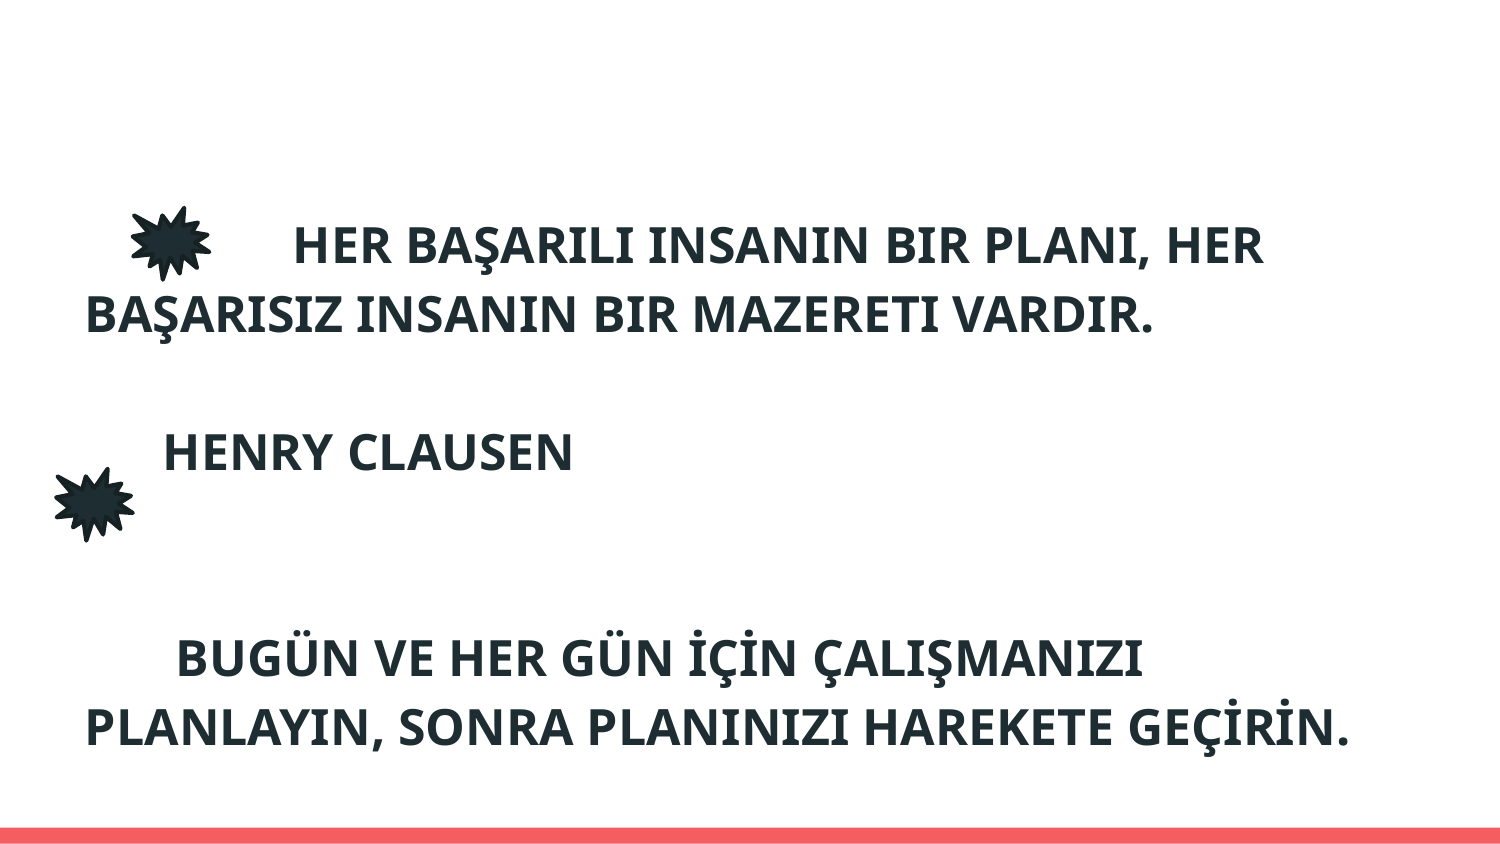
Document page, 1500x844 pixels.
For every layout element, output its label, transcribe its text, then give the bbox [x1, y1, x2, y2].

list HER BAŞARILI INSANIN BIR PLANI, HER BAŞARISIZ INSANIN BIR MAZERETI VARDIR. HENRY CLAUSEN BUGÜN VE HER GÜN İÇİN ÇALIŞMANIZI PLANLAYIN, SONRA PLANINIZI HAREKETE GEÇİRİN. NORMAN V. PEALE [51, 189, 1449, 750]
text_box [54, 466, 135, 543]
text_box [130, 205, 212, 282]
